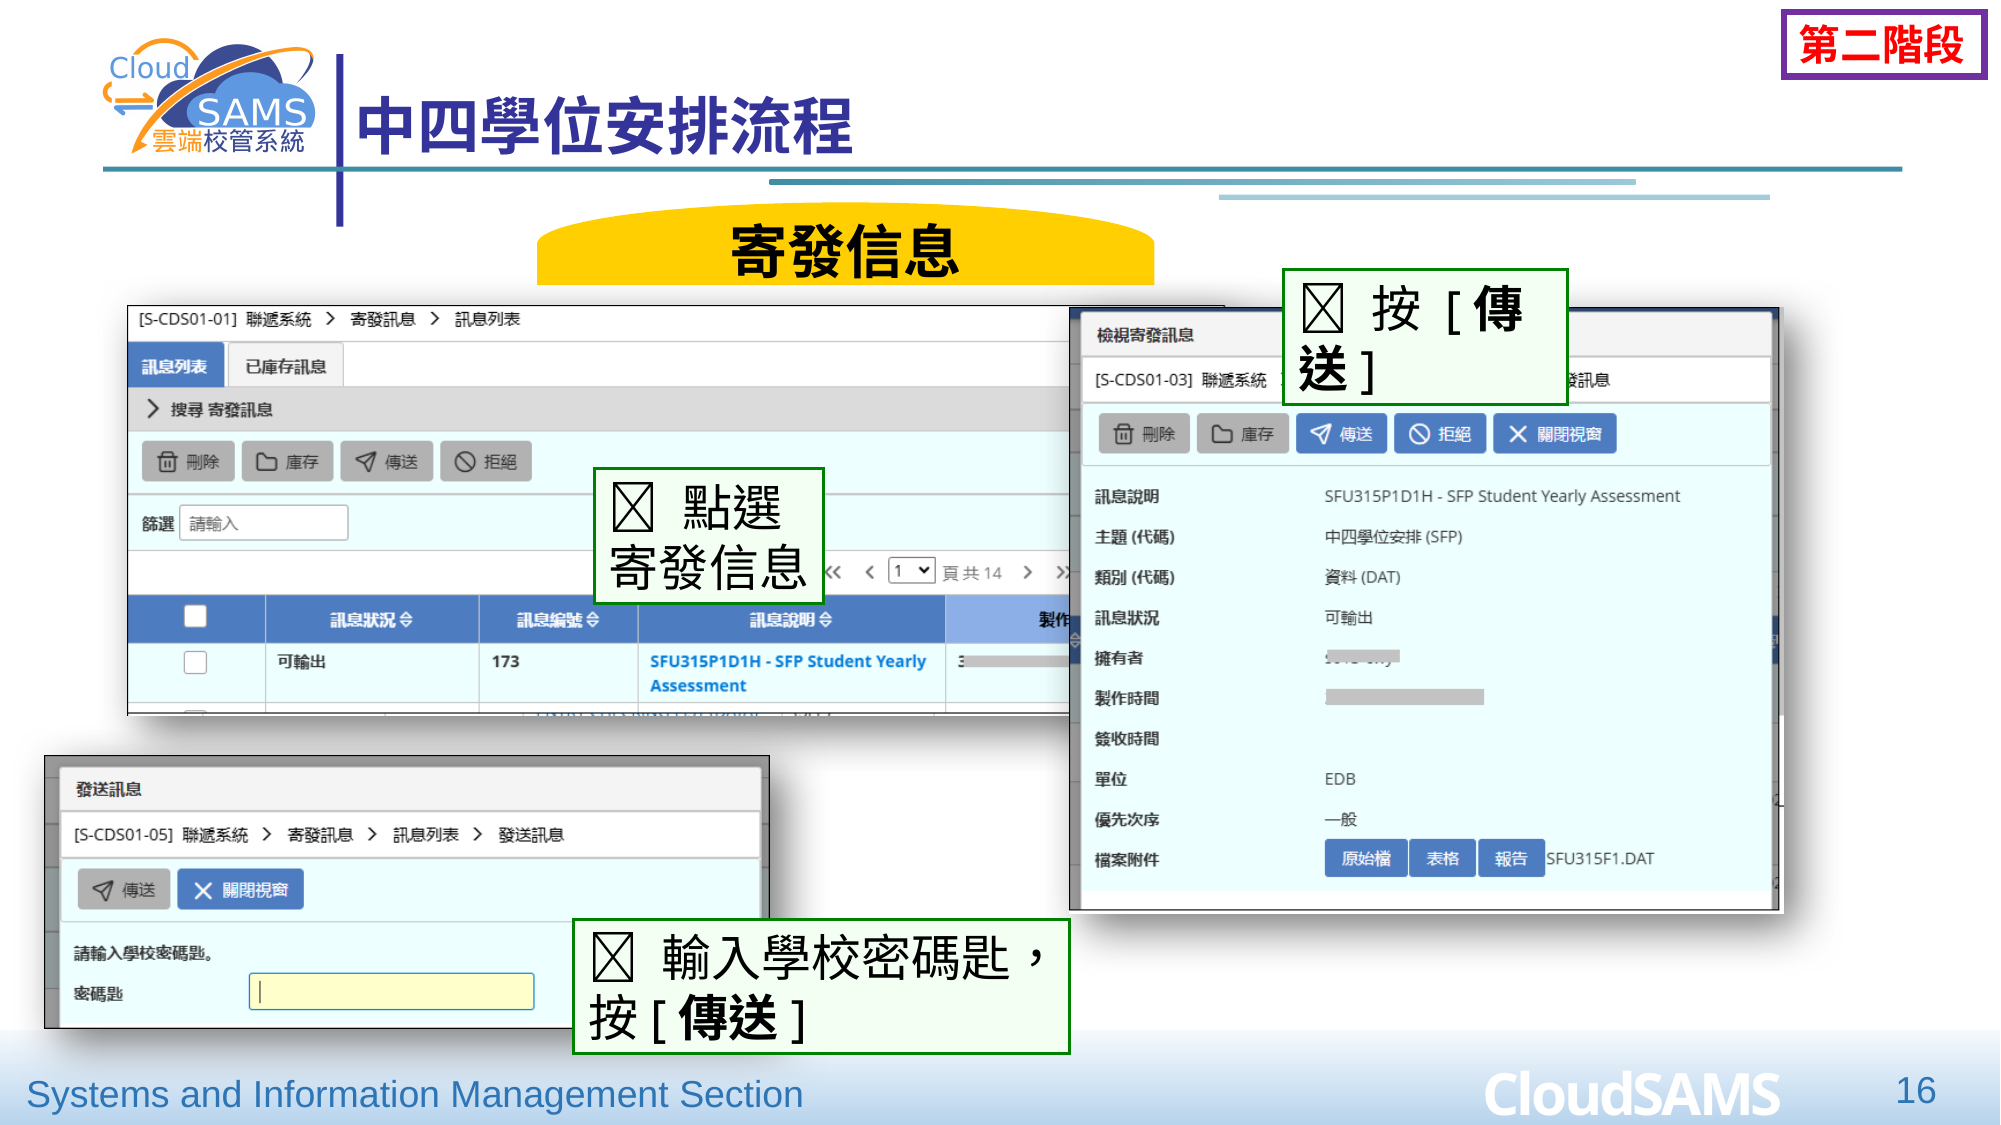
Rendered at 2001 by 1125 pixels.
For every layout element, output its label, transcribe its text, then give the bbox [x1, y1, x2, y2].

slide_number 16 [1755, 1059, 1952, 1125]
text_box 第二階段 [1783, 11, 1985, 77]
text_box 中四學位安排流程 [340, 44, 1907, 170]
picture [126, 305, 1785, 914]
text_box [0, 266, 961, 392]
text_box  按 [傳送] [1283, 269, 1568, 305]
picture [43, 754, 770, 1030]
text_box  輸入學校密碼匙，按[傳送] [573, 919, 1070, 1054]
picture [87, 7, 349, 175]
text_box 寄發信息 [537, 202, 1155, 286]
